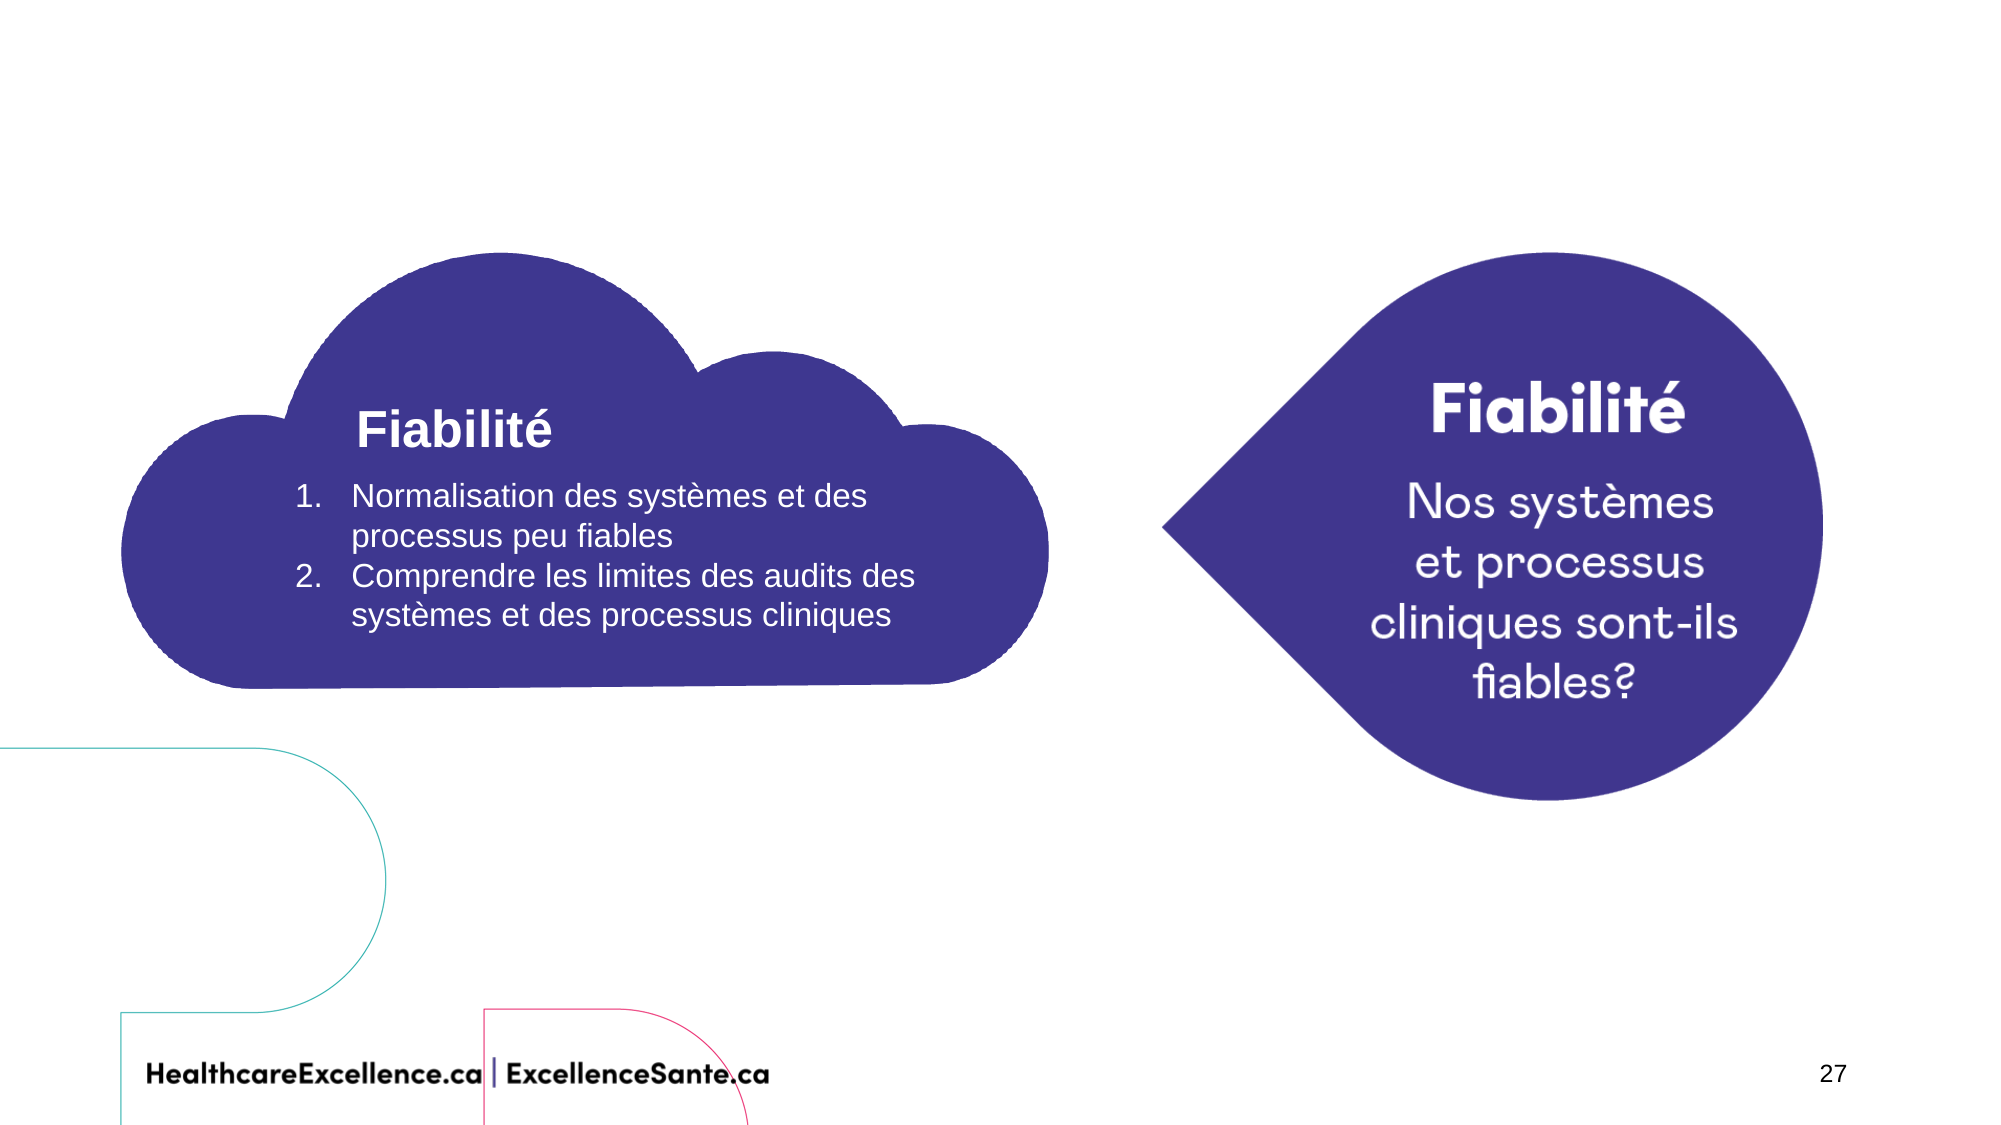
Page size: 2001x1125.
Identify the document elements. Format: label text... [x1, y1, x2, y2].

picture [0, 252, 1049, 1125]
slide_number 27 [1412, 1042, 1863, 1103]
picture [1161, 252, 1823, 801]
